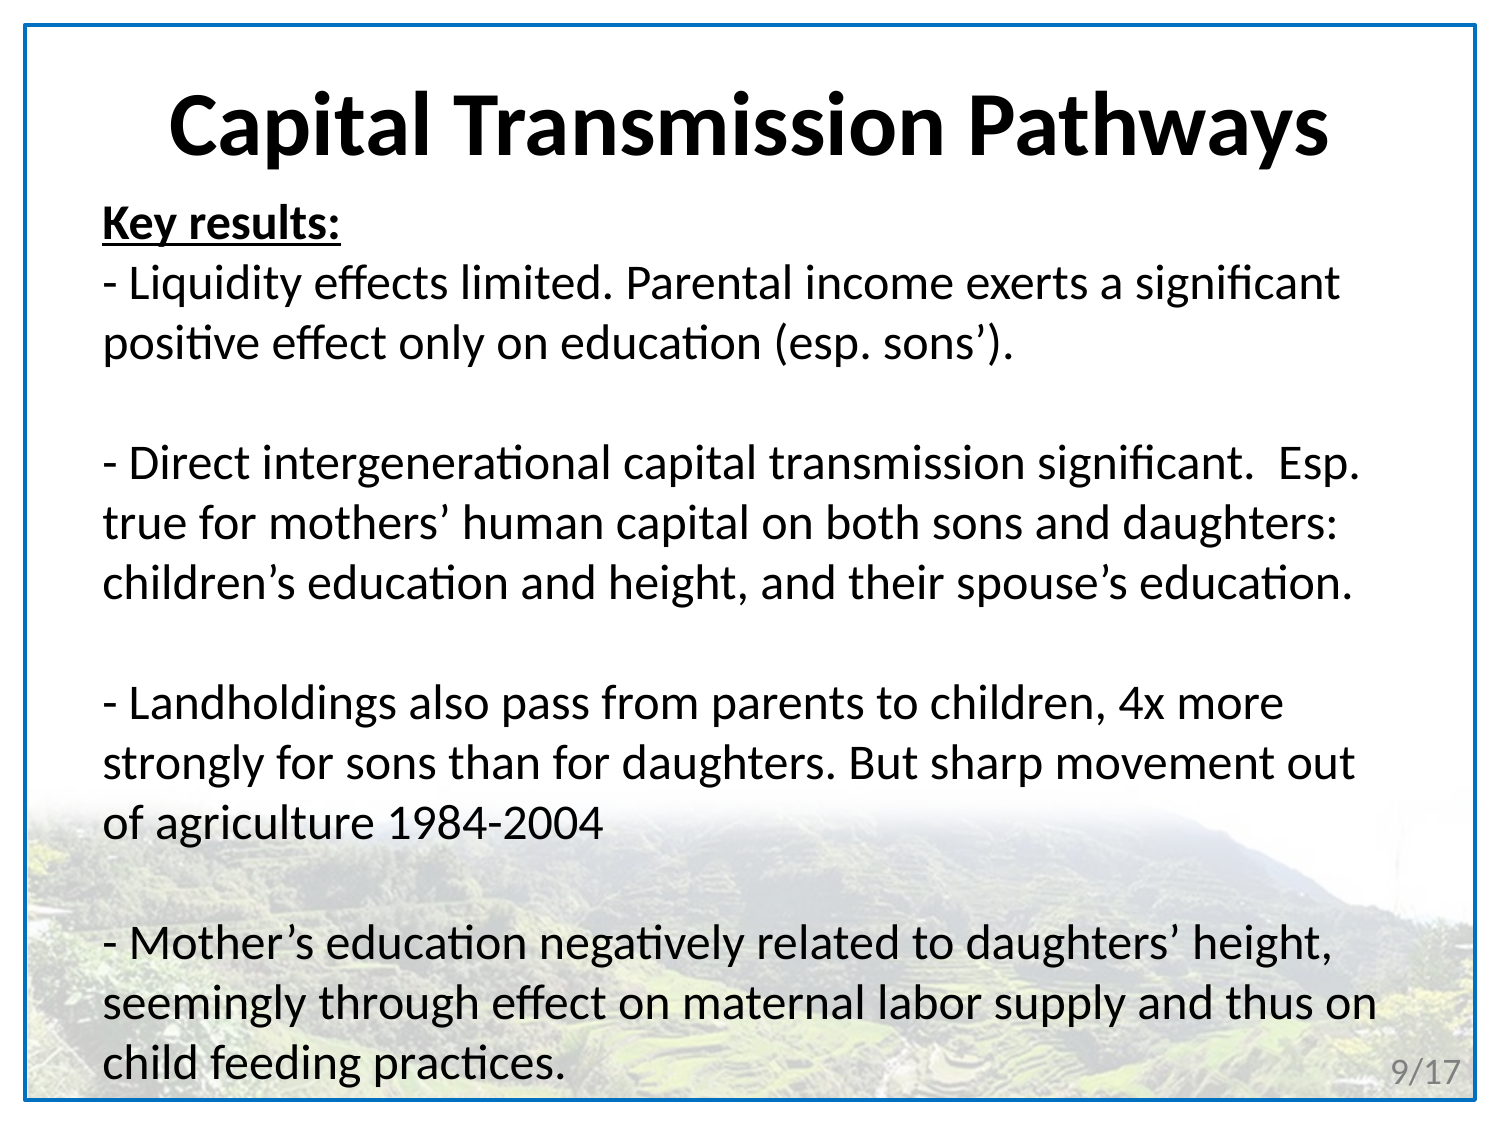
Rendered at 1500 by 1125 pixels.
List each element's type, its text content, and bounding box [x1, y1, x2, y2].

title Capital Transmission Pathways [75, 24, 1425, 213]
text_box Key results: - Liquidity effects limited. Parental income exerts a significant positive effect only on education (esp. sons’). - Direct intergenerational capital transmission significant. Esp. true for mothers’ human capital on both sons and daughters: children’s education and height, and their spouse’s education. - Landholdings also pass from parents to children, 4x more strongly for sons than for daughters. But sharp movement out of agriculture 1984-2004 - Mother’s education negatively related to daughters’ height, seemingly through effect on maternal labor supply and thus on child feeding practices. [87, 181, 1413, 1097]
text_box 9/17 [1374, 1039, 1500, 1100]
text_box [23, 23, 1477, 1102]
